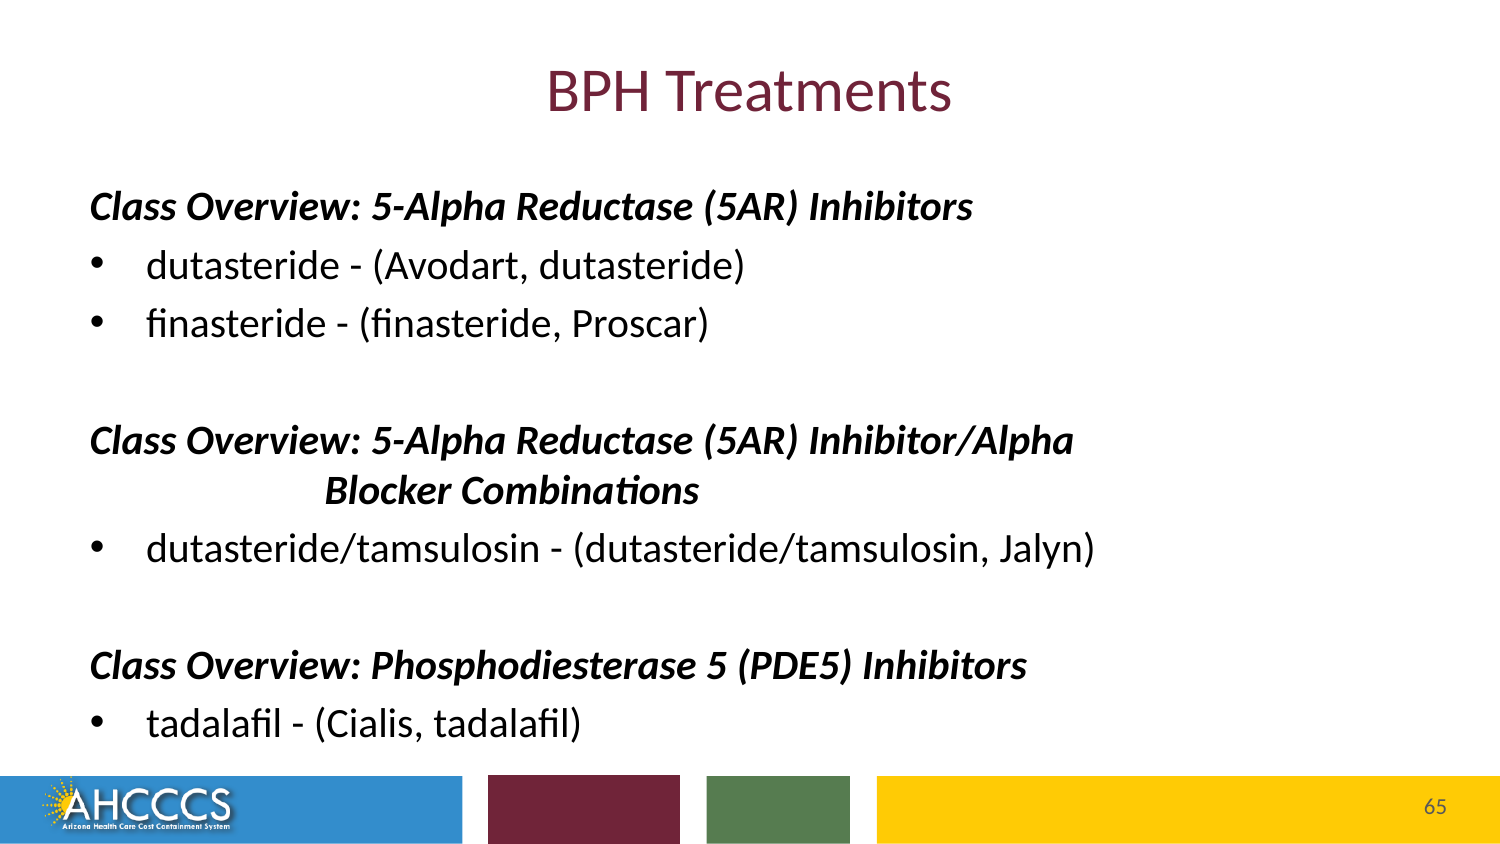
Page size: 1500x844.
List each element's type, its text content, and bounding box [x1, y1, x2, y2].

list Class Overview: 5-Alpha Reductase (5AR) Inhibitors dutasteride - (Avodart, dutasteride) finasteride - (finasteride, Proscar) Class Overview: 5-Alpha Reductase (5AR) Inhibitor/Alpha Blocker Combinations dutasteride/tamsulosin - (dutasteride/tamsulosin, Jalyn) Class Overview: Phosphodiesterase 5 (PDE5) Inhibitors tadalafil - (Cialis, tadalafil) [75, 171, 1425, 729]
picture [42, 776, 230, 830]
title BPH Treatments [75, 22, 1425, 163]
